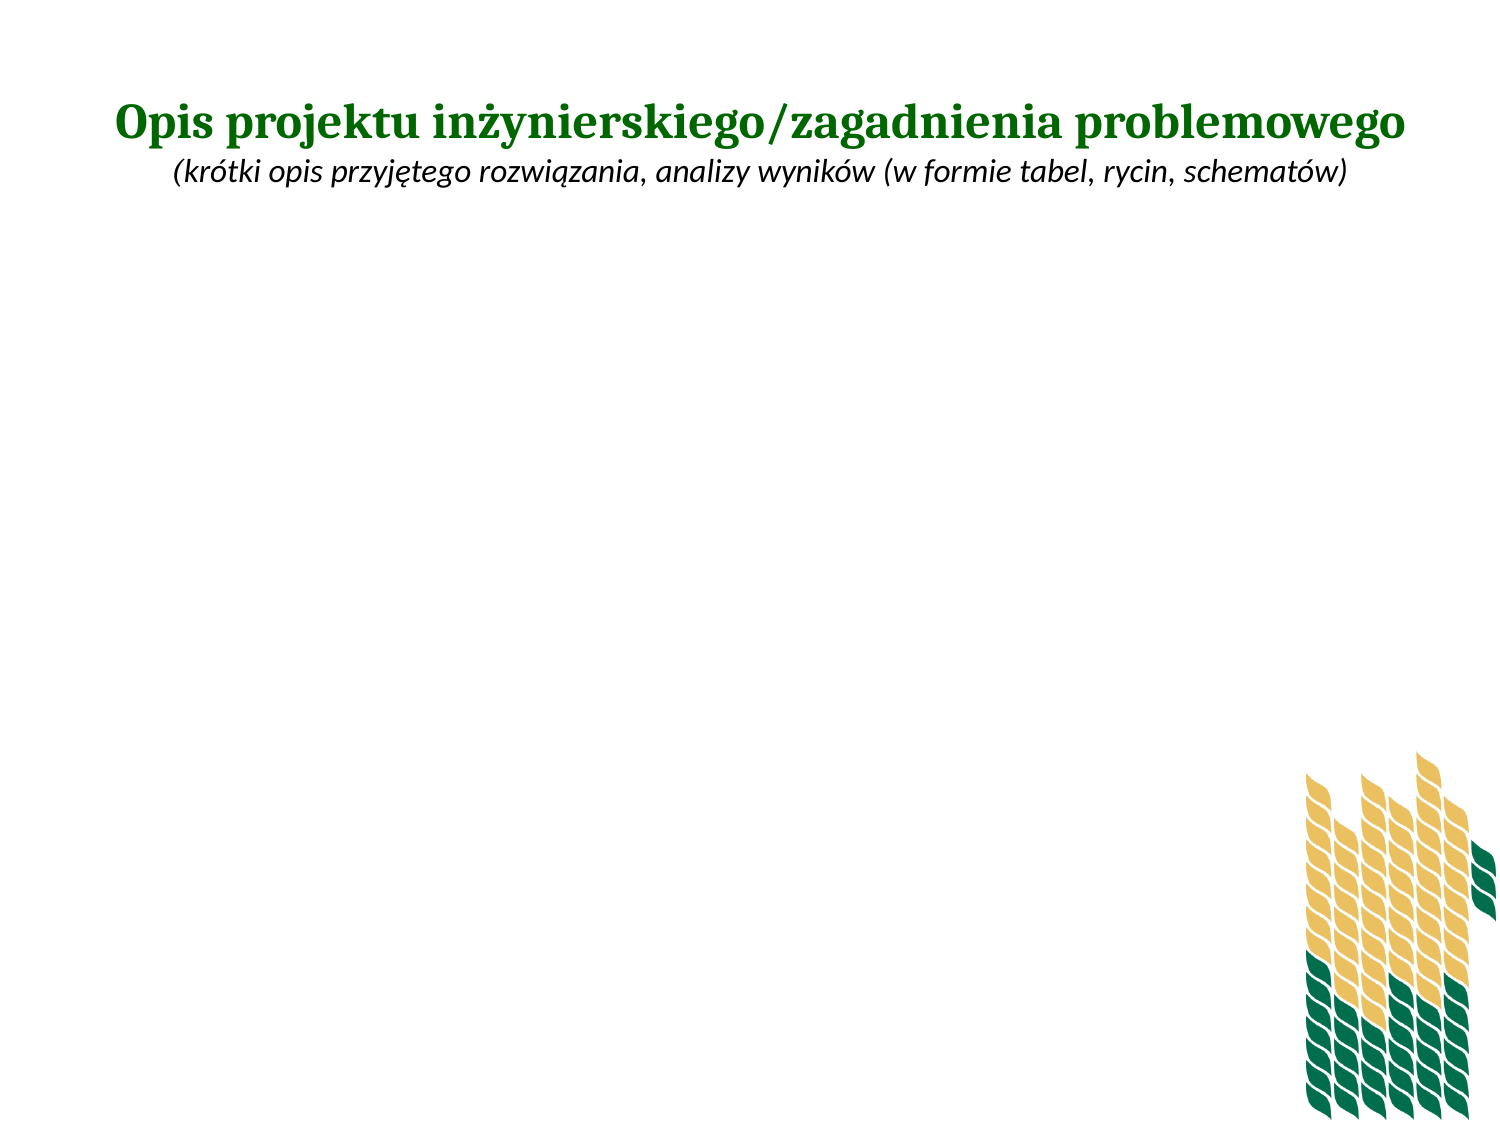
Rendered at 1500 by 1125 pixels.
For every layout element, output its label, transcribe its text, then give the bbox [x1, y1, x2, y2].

picture [1306, 751, 1496, 1120]
title Opis projektu inżynierskiego/zagadnienia problemowego (krótki opis przyjętego rozwiązania, analizy wyników (w formie tabel, rycin, schematów) [75, 45, 1447, 233]
